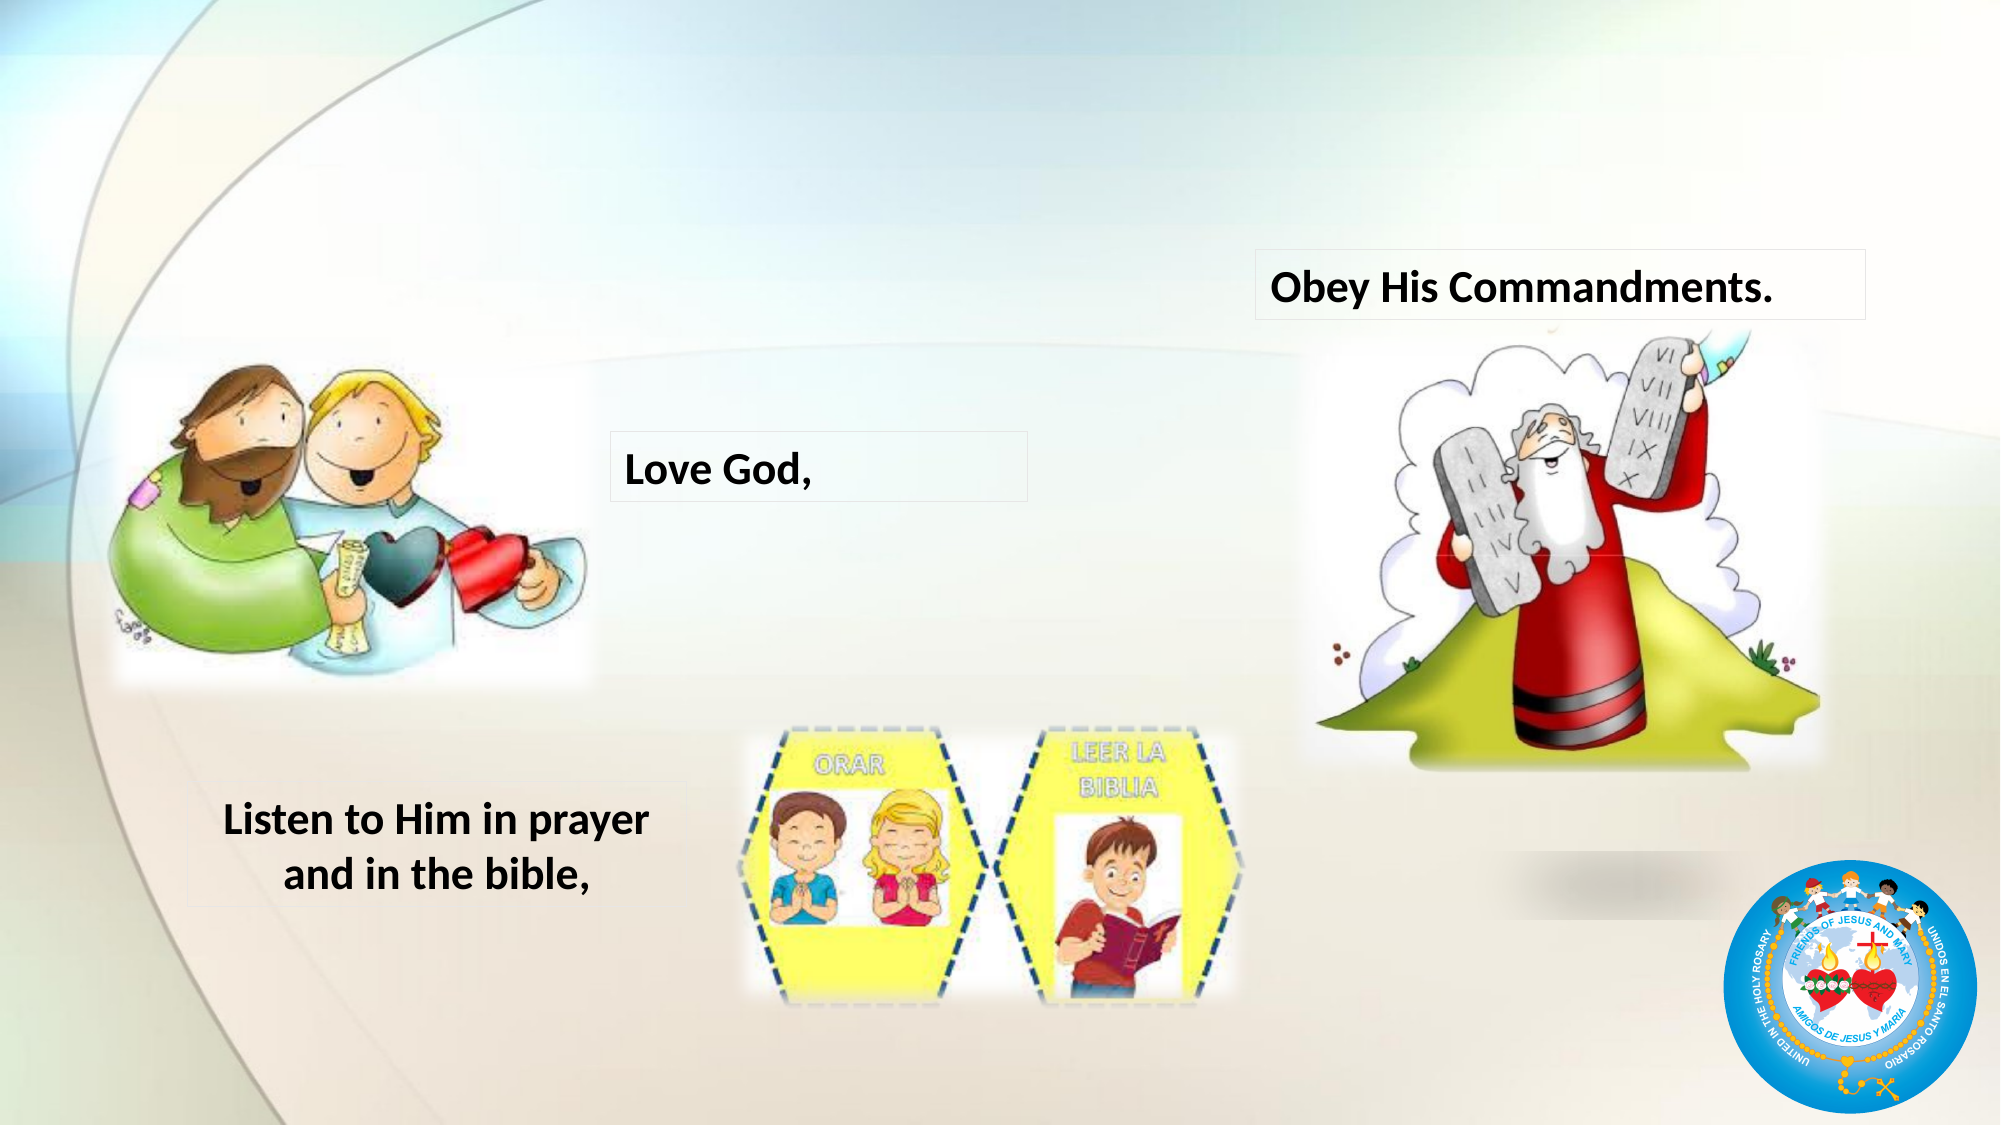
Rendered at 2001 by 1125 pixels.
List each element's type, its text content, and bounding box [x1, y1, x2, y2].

text_box Listen to Him in prayer and in the bible, [187, 781, 687, 907]
text_box Obey His Commandments. [1255, 249, 1866, 320]
picture [0, 0, 2001, 1125]
text_box Love God, [614, 431, 1028, 502]
